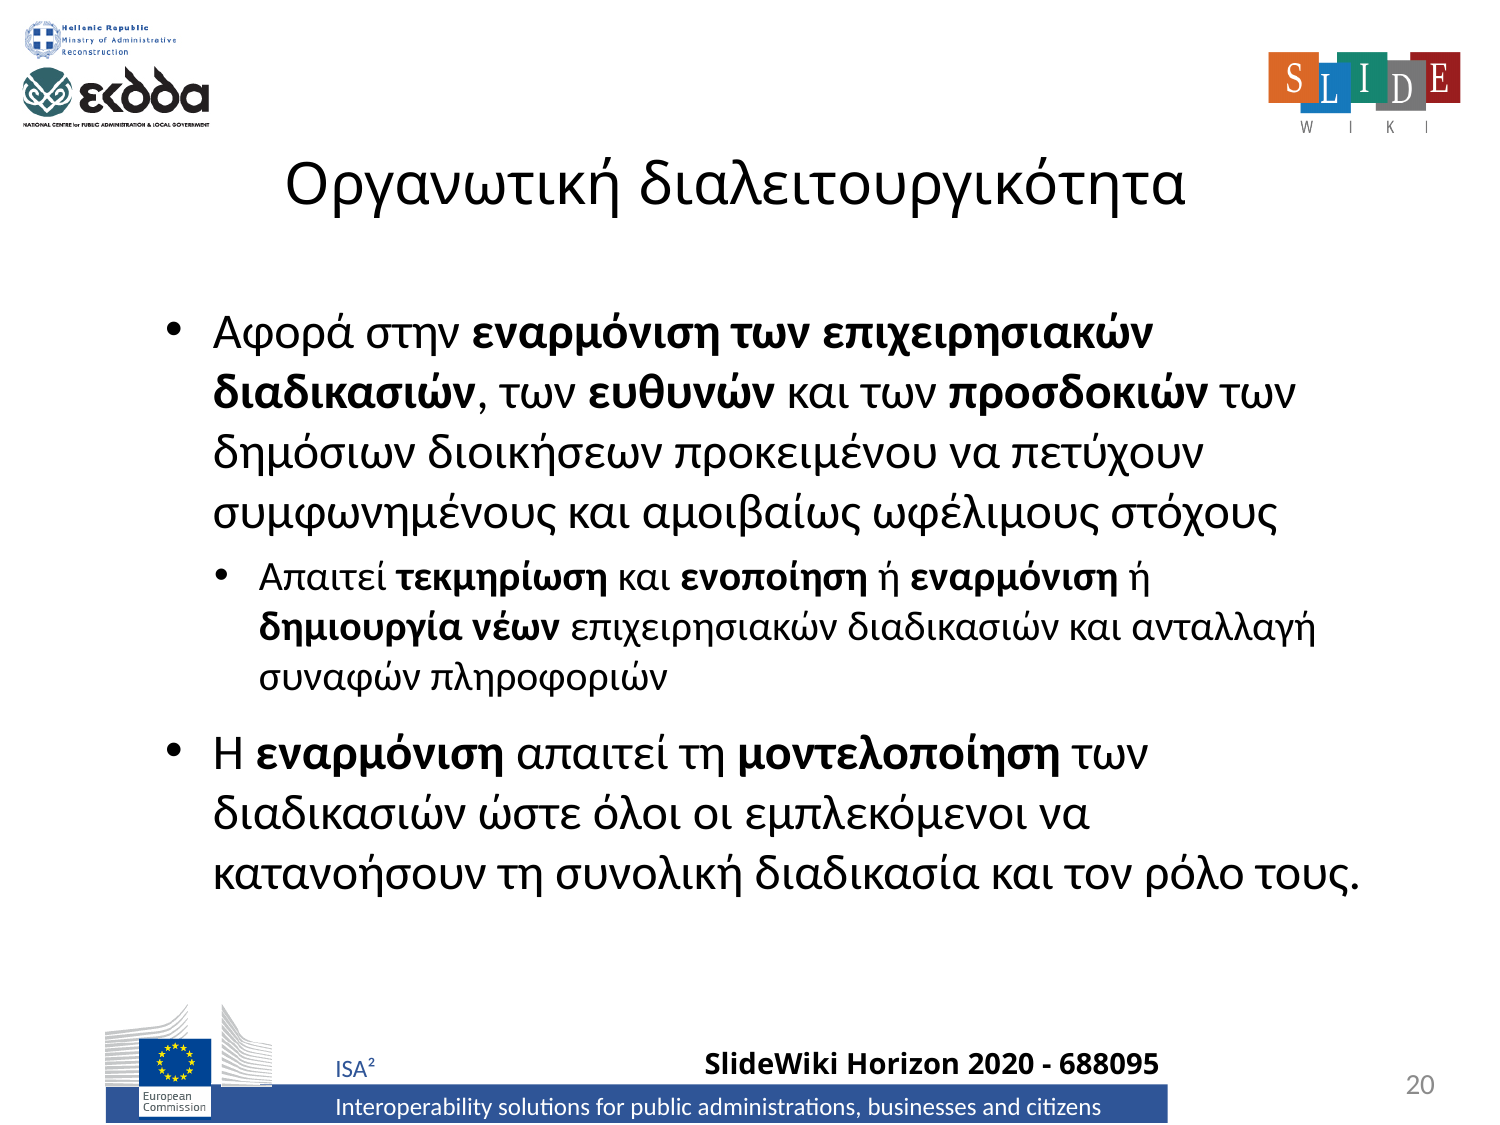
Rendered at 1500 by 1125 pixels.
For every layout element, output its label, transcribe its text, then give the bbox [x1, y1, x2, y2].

slide_number 20 [1365, 1053, 1451, 1114]
list Αφορά στην εναρμόνιση των επιχειρησιακών διαδικασιών, των ευθυνών και των προσδοκιών των δημόσιων διοικήσεων προκειμένου να πετύχουν συμφωνημένους και αμοιβαίως ωφέλιμους στόχους Απαιτεί τεκμηρίωση και ενοποίηση ή εναρμόνιση ή δημιουργία νέων επιχειρησιακών διαδικασιών και ανταλλαγή συναφών πληροφοριών Η εναρμόνιση απαιτεί τη μοντελοποίηση των διαδικασιών ώστε όλοι οι εμπλεκόμενοι να κατανοήσουν τη συνολική διαδικασία και τον ρόλο τους. [150, 290, 1379, 987]
picture [1252, 34, 1474, 154]
picture [105, 1004, 272, 1120]
picture [14, 18, 234, 135]
title Οργανωτική διαλειτουργικότητα [269, 103, 1260, 267]
